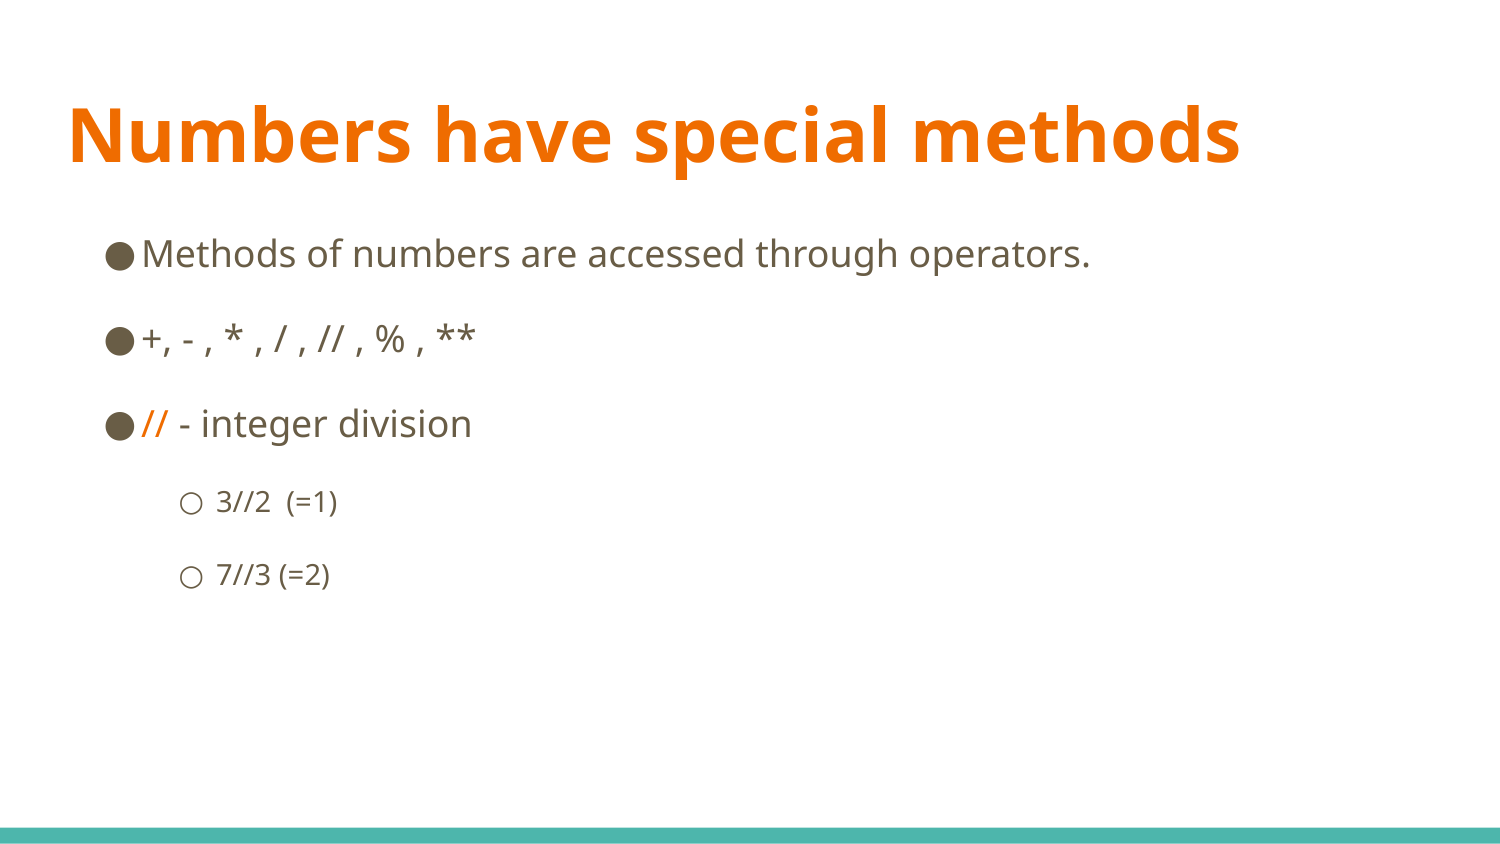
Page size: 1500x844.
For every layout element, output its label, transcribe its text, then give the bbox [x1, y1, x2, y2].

title Numbers have special methods [51, 72, 1449, 189]
list Methods of numbers are accessed through operators. +, - , * , / , // , % , ** // - integer division 3//2 (=1) 7//3 (=2) [51, 207, 1449, 811]
